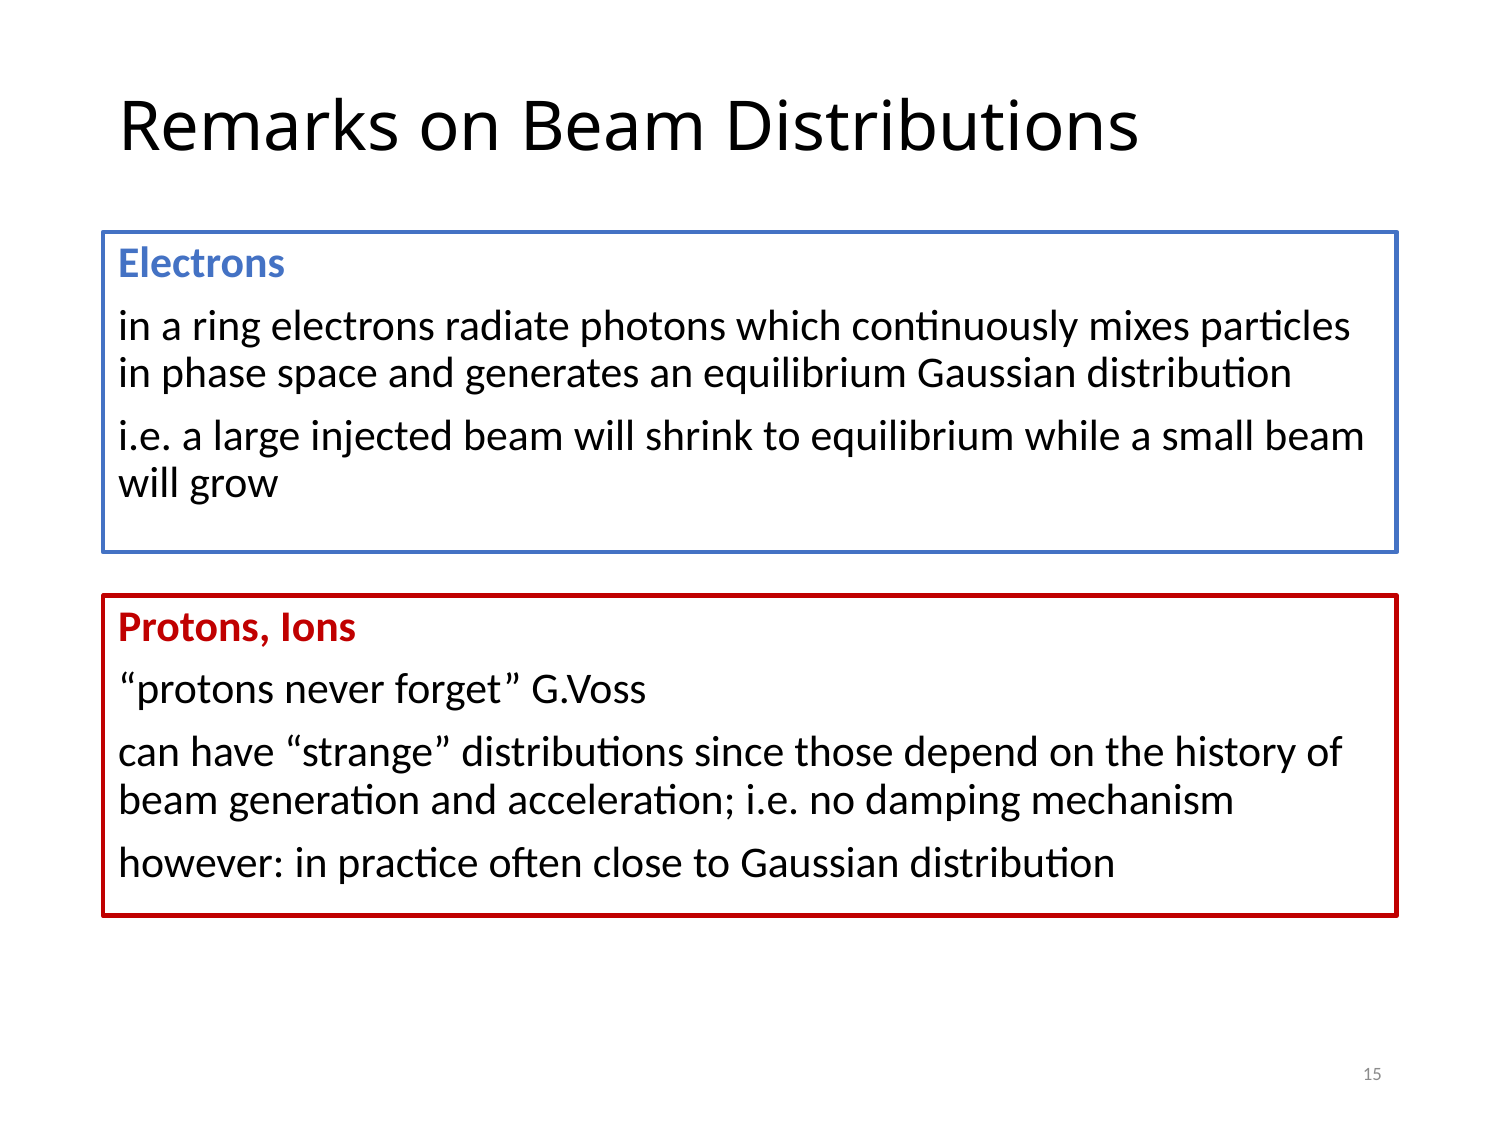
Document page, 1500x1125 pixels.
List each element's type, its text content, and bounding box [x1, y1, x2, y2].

title Remarks on Beam Distributions [103, 59, 1397, 198]
slide_number 15 [1059, 1042, 1397, 1103]
text_box Electrons in a ring electrons radiate photons which continuously mixes particles in phase space and generates an equilibrium Gaussian distribution i.e. a large injected beam will shrink to equilibrium while a small beam will grow [103, 232, 1397, 552]
list Protons, Ions “protons never forget” G.Voss can have “strange” distributions since those depend on the history of beam generation and acceleration; i.e. no damping mechanism however: in practice often close to Gaussian distribution [103, 595, 1397, 916]
